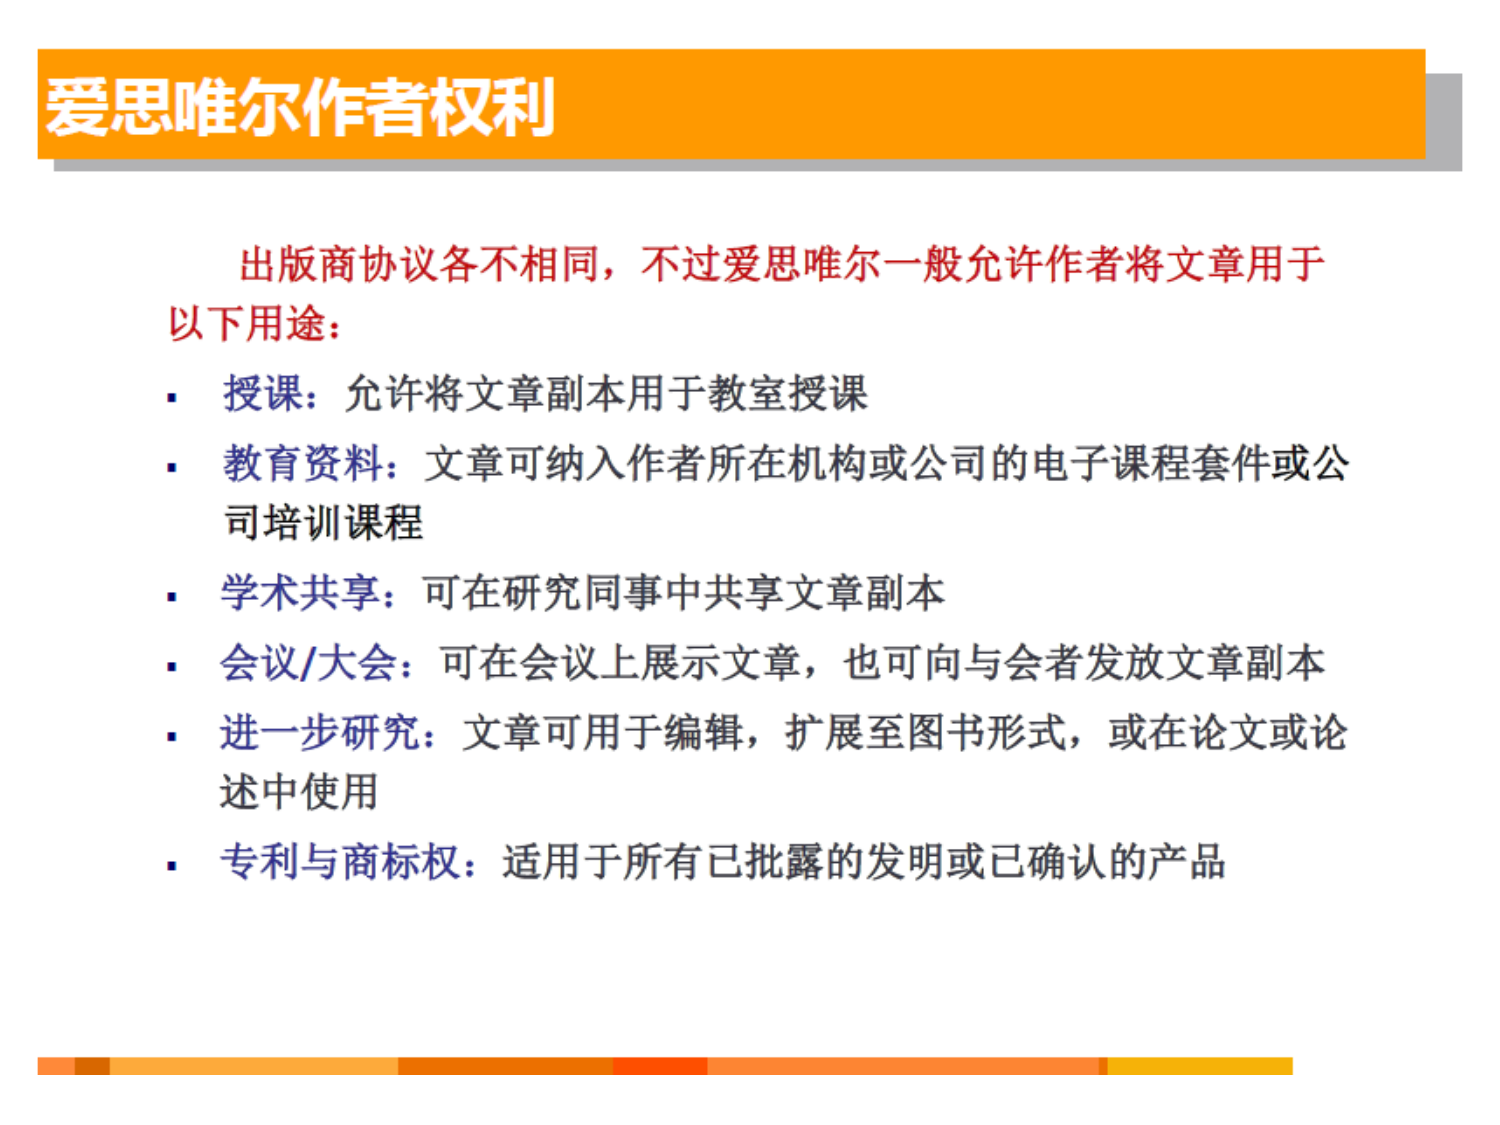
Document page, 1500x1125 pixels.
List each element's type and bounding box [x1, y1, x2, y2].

picture [37, 29, 1463, 1076]
